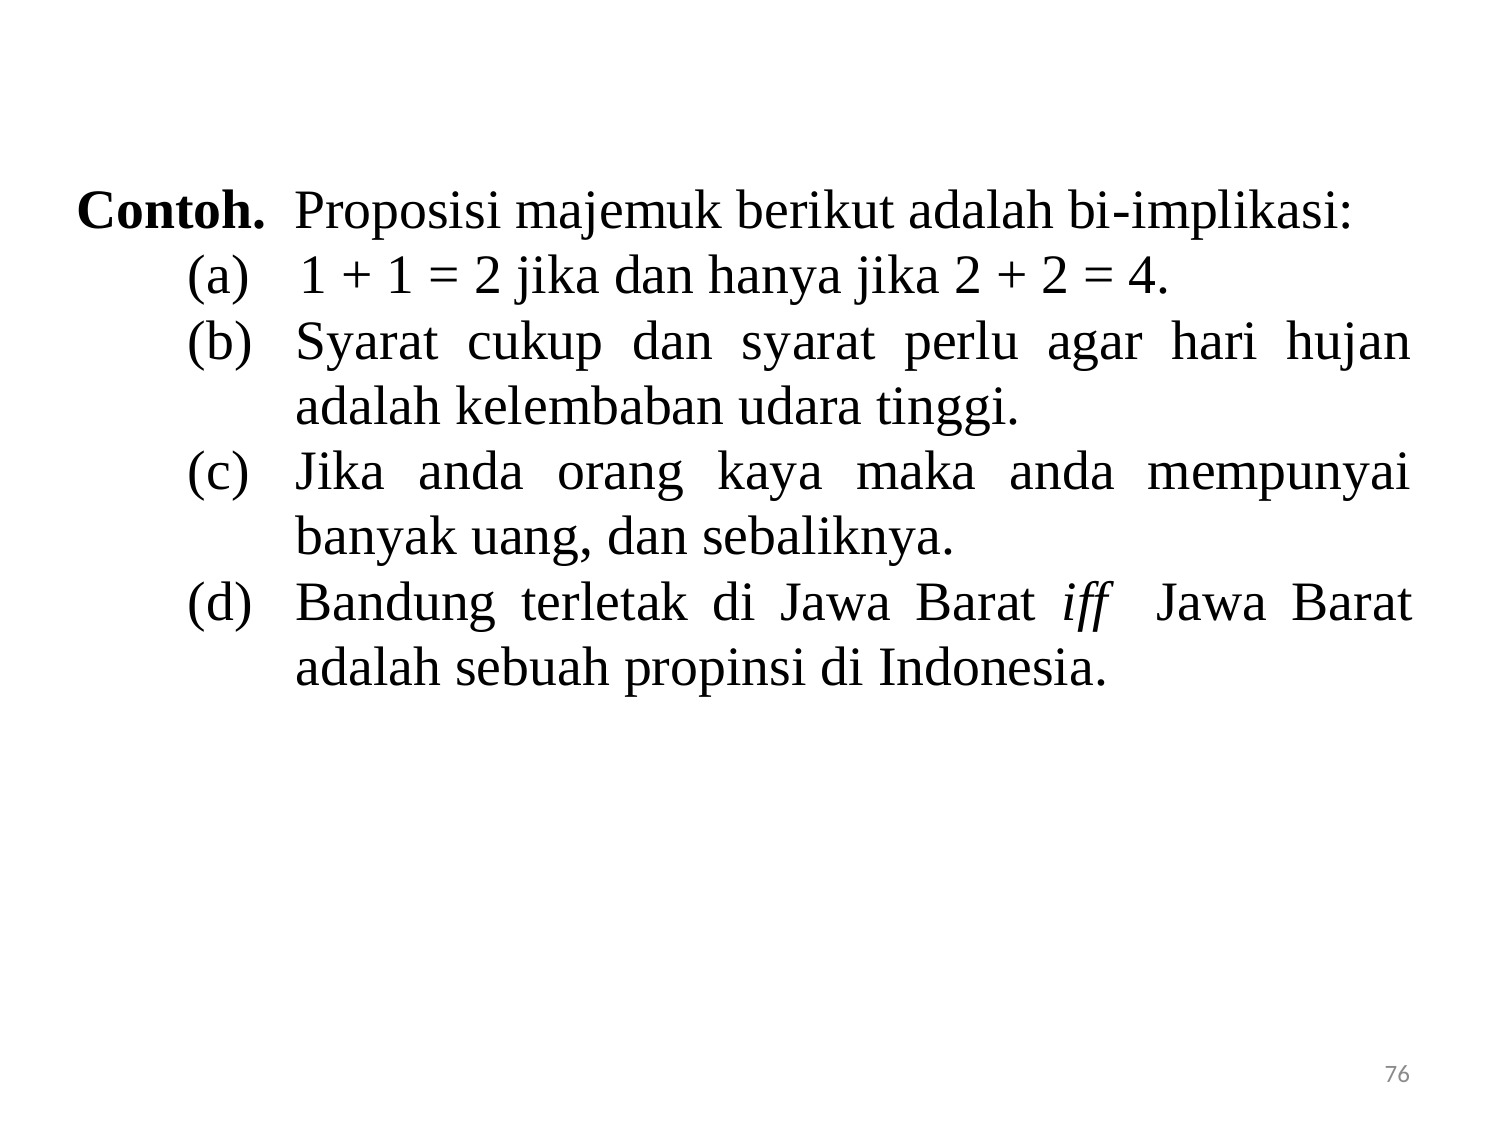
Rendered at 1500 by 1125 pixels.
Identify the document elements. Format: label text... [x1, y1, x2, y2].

slide_number 76 [1074, 1042, 1425, 1103]
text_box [75, 175, 1413, 830]
